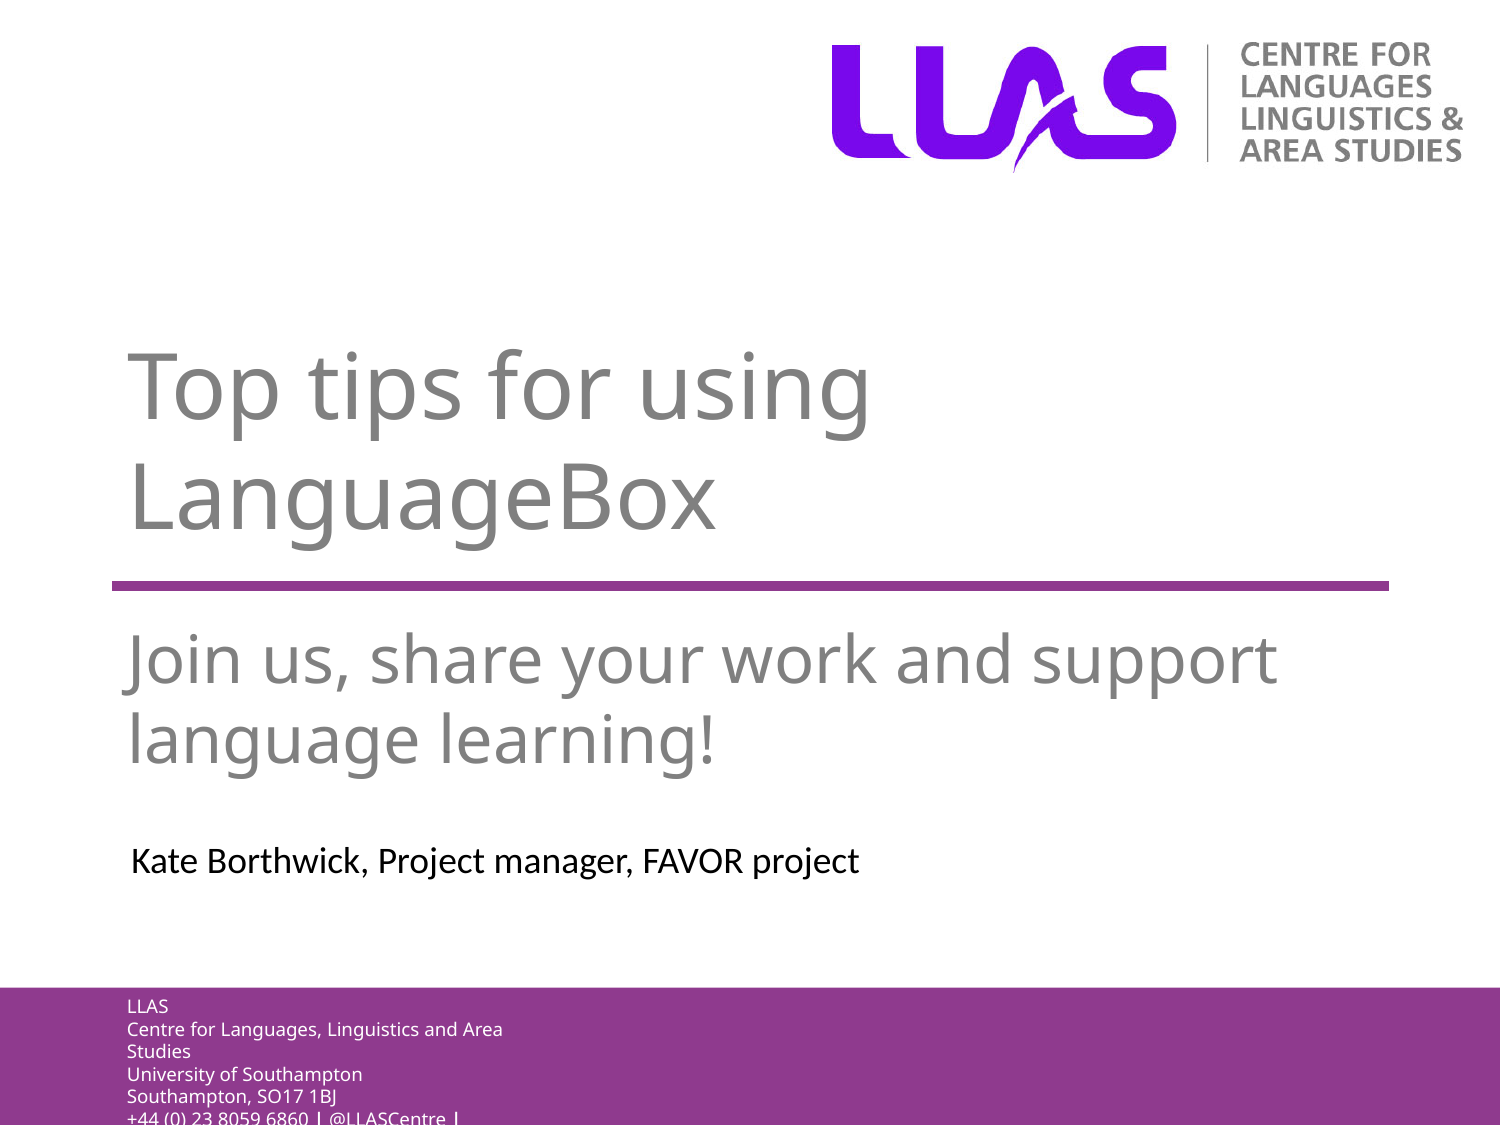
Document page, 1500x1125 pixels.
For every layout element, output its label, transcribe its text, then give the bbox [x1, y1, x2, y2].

text_box Kate Borthwick, Project manager, FAVOR project [116, 828, 876, 889]
text_box LLAS Centre for Languages, Linguistics and Area Studies University of Southampton Southampton, SO17 1BJ +44 (0) 23 8059 6860 | @LLASCentre | www.llas.ac.uk [112, 987, 573, 1125]
title Top tips for using LanguageBox [112, 314, 1388, 556]
text_box [0, 986, 1500, 1125]
subtitle Join us, share your work and support language learning! [112, 609, 1365, 811]
picture [832, 42, 1463, 173]
